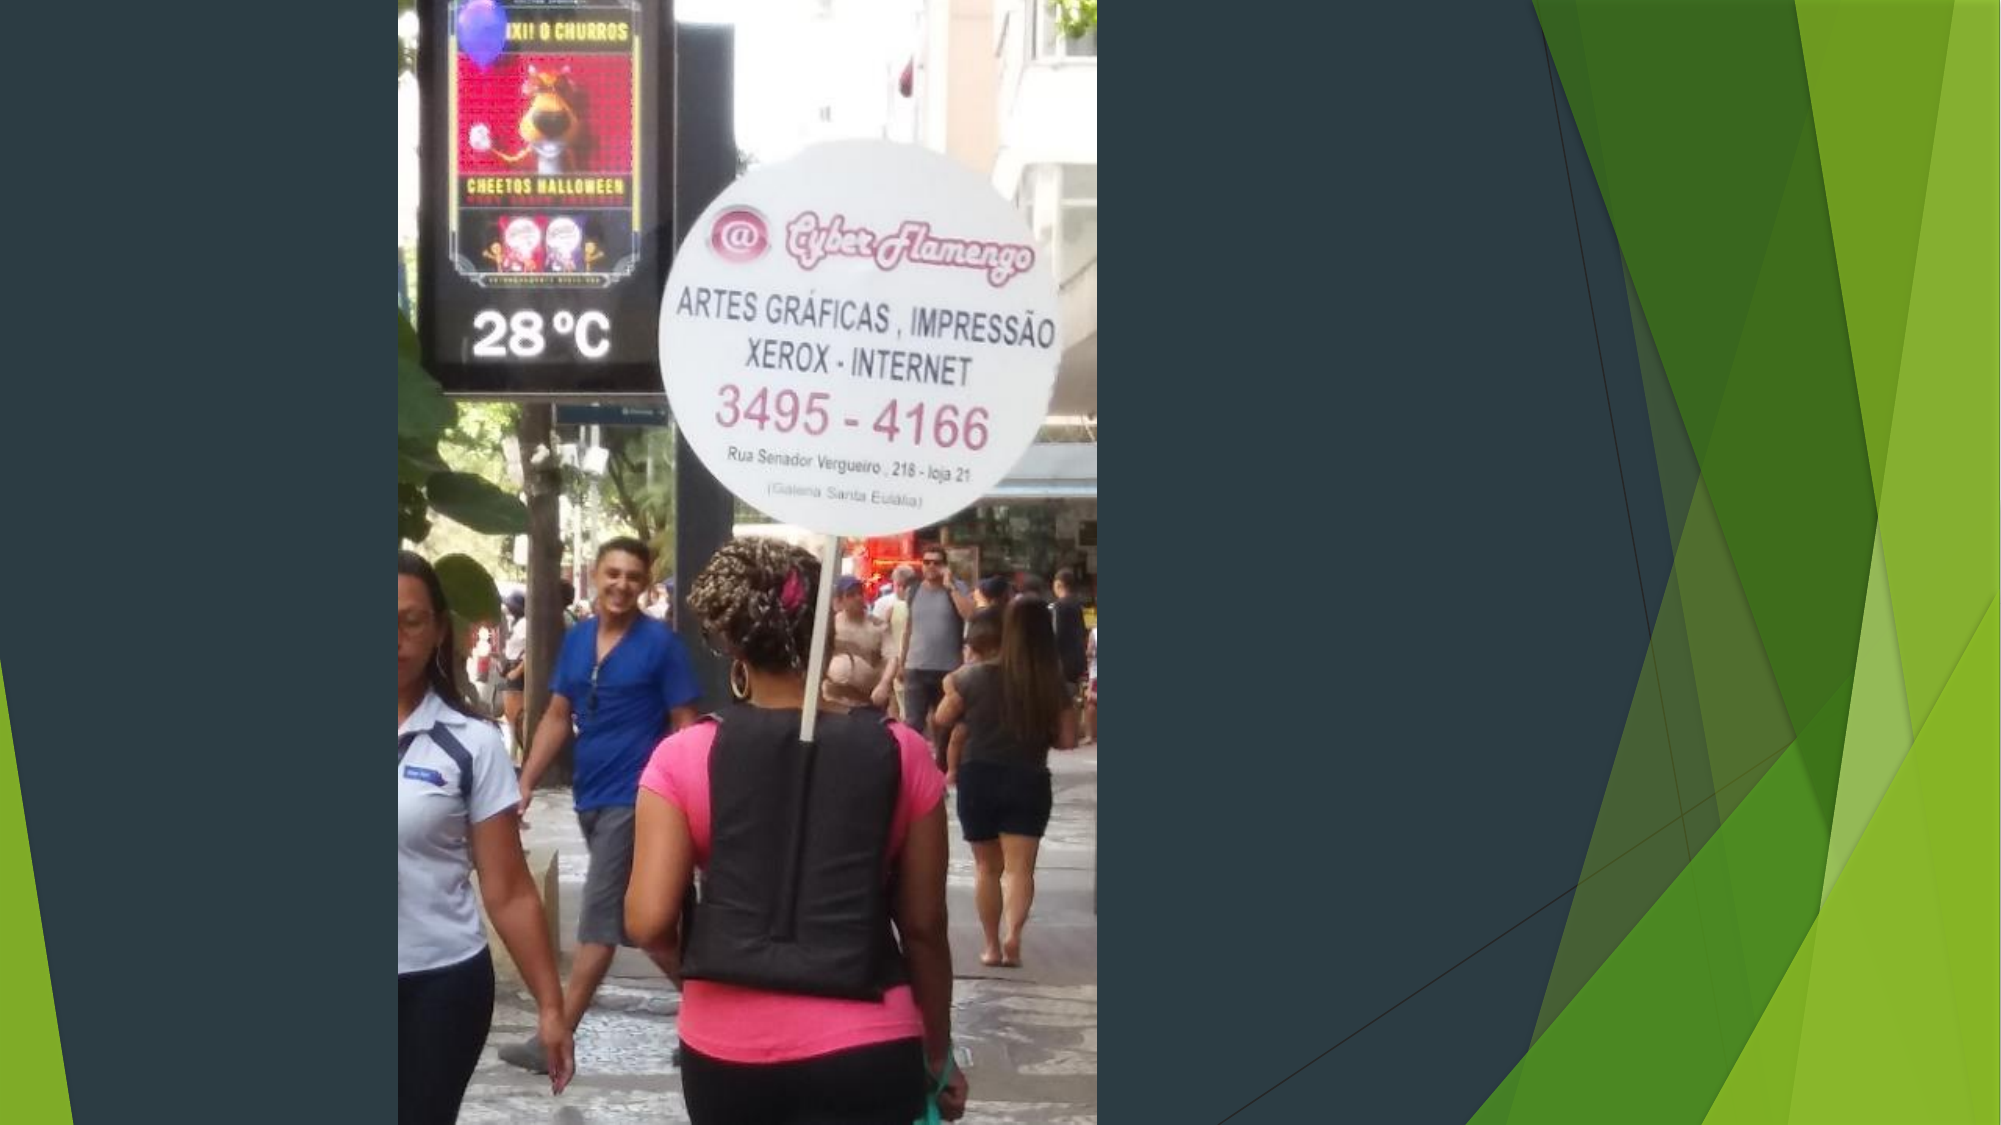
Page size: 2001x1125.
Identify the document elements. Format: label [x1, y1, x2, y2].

list [398, 0, 1097, 1125]
